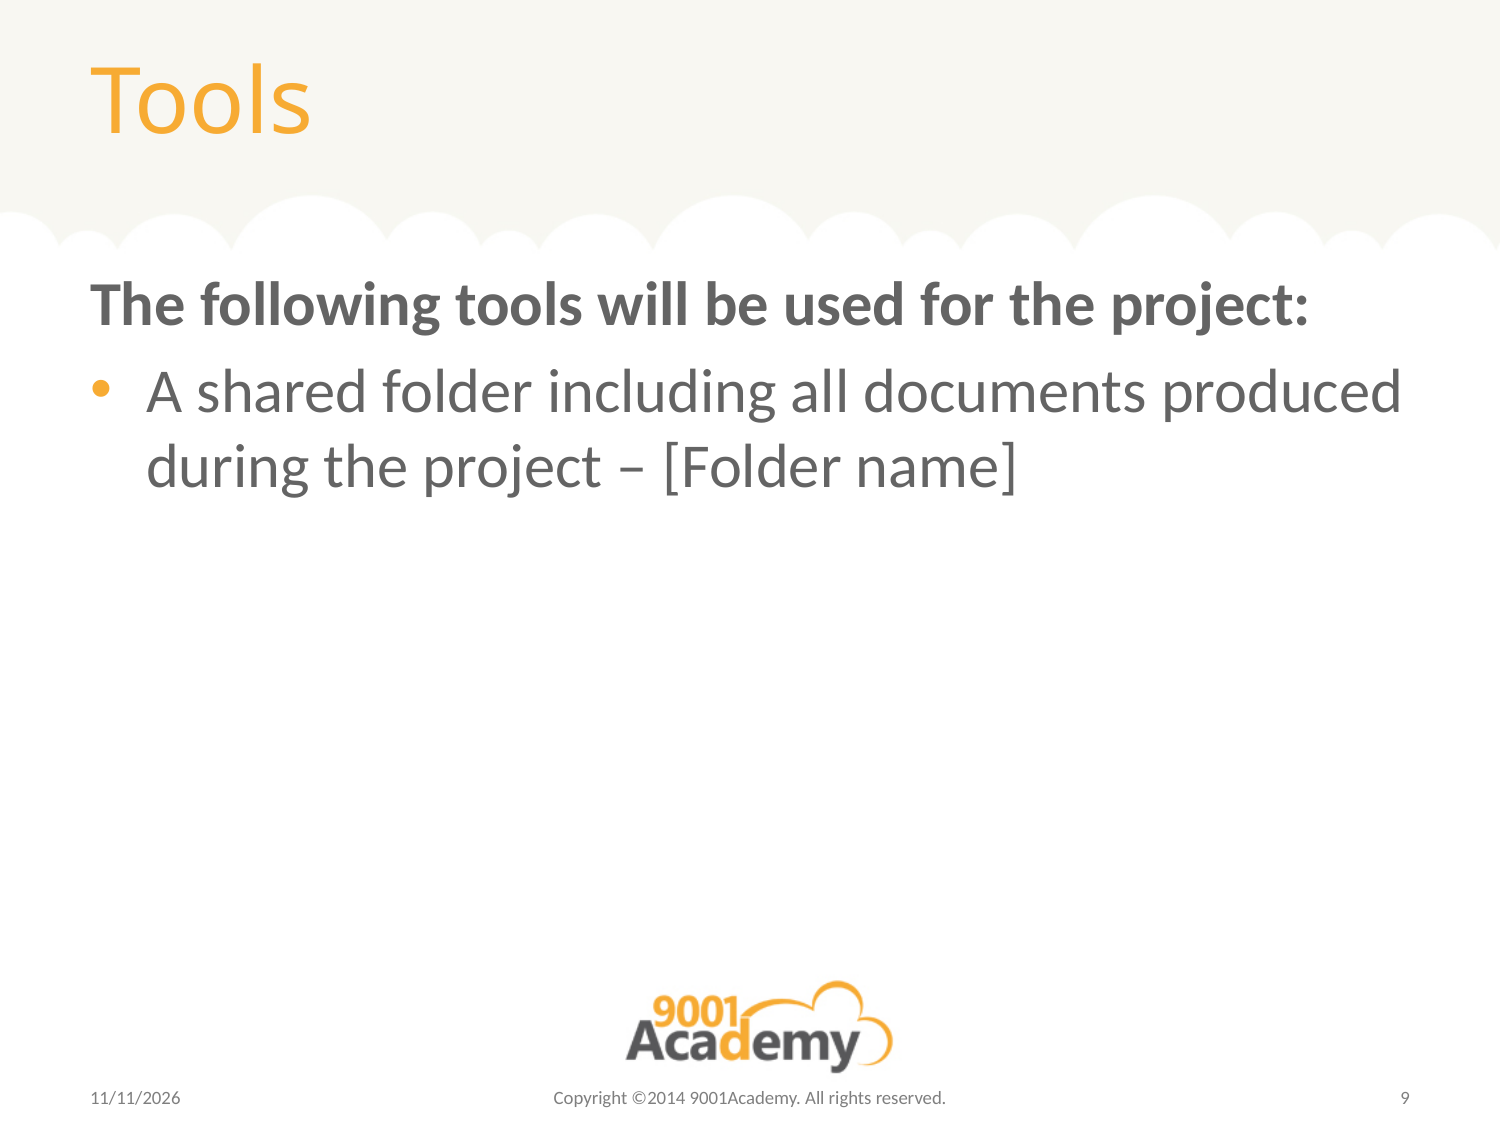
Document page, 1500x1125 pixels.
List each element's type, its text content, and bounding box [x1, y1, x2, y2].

title Tools [75, 0, 1425, 195]
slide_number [75, 1069, 425, 1125]
picture [0, 0, 1500, 1125]
footer Copyright ©2014 9001Academy. All rights reserved. [454, 1069, 1046, 1125]
slide_number 9 [1074, 1069, 1425, 1125]
list The following tools will be used for the project: A shared folder including all documents produced during the project – [Folder name] [75, 255, 1425, 982]
